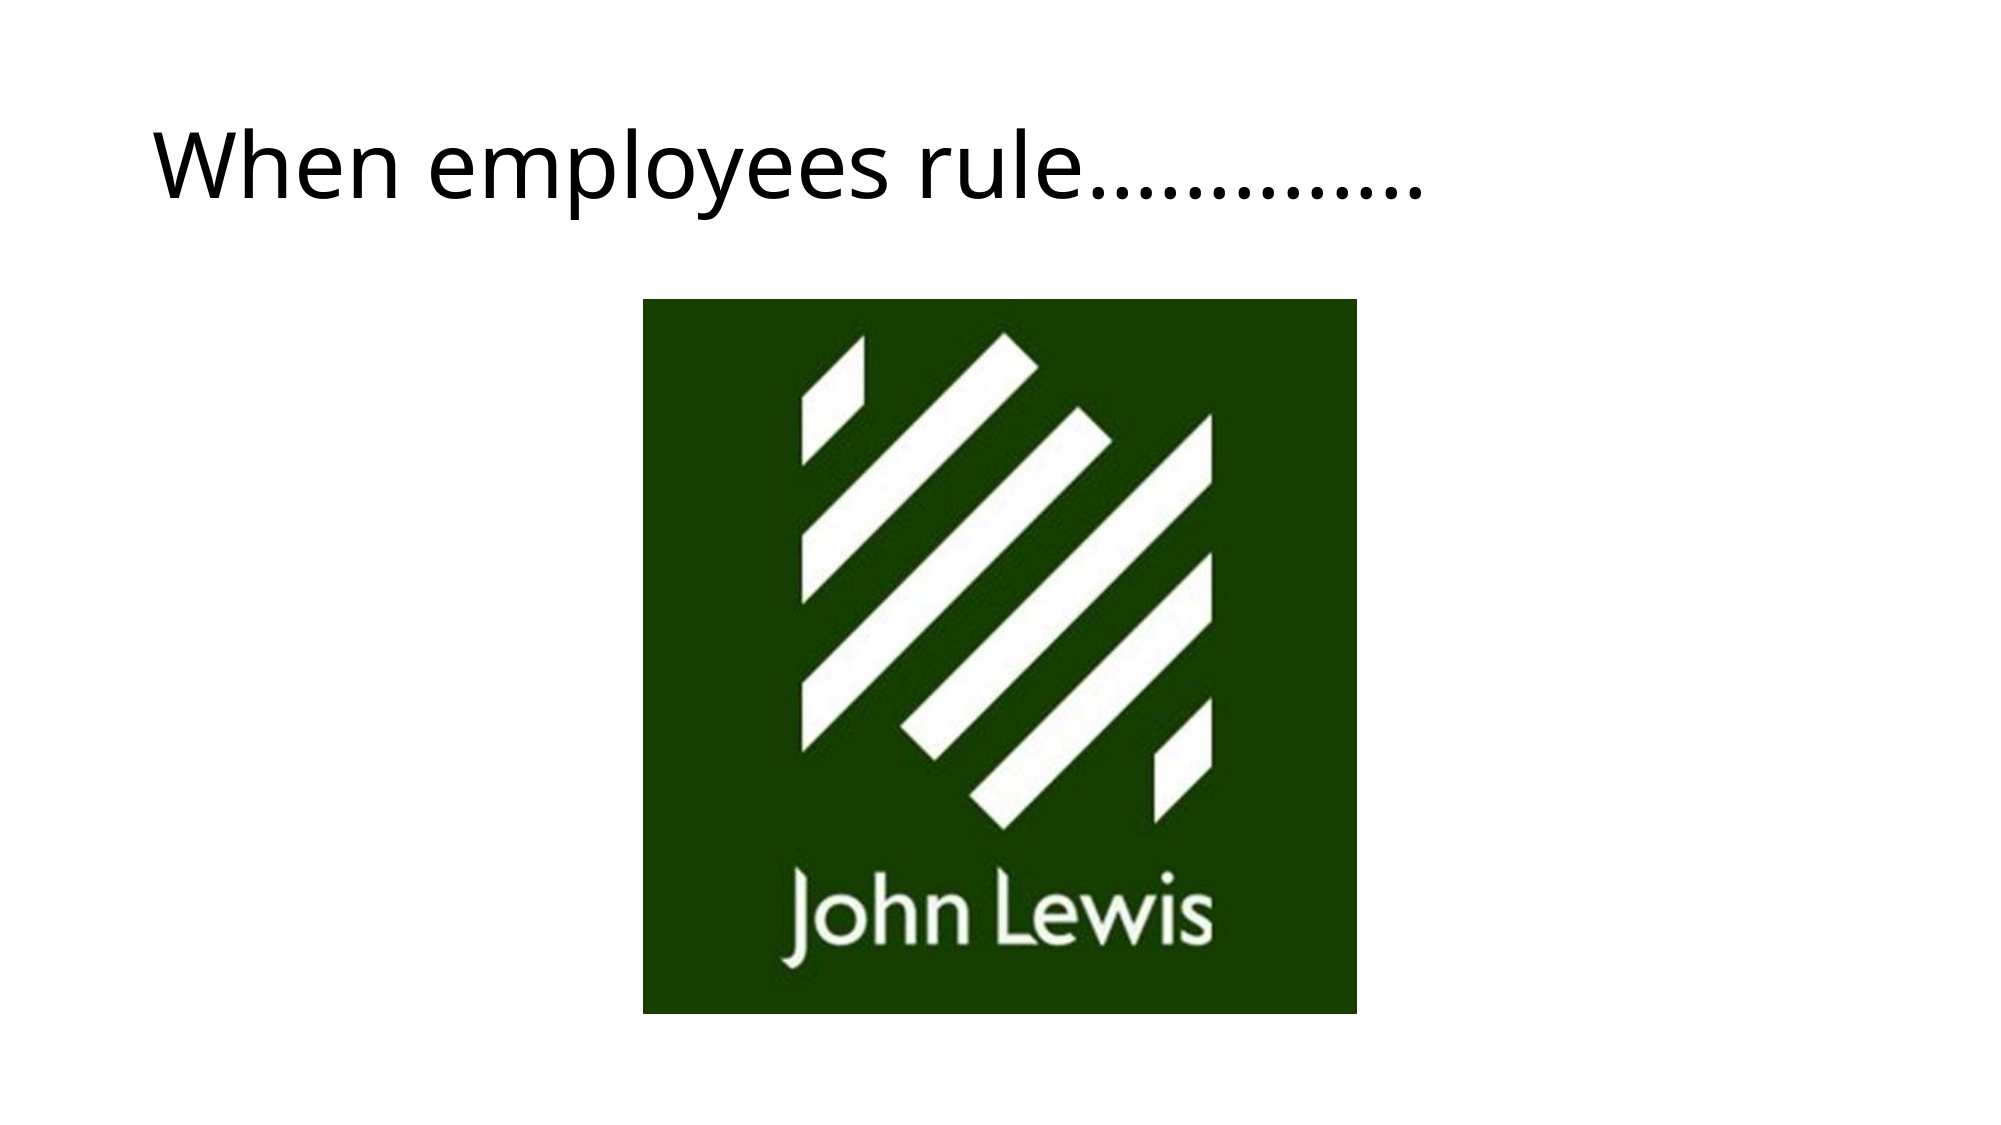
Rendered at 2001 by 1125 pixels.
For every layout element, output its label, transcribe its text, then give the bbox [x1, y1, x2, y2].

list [643, 299, 1357, 1014]
title When employees rule…........... [137, 59, 1863, 278]
